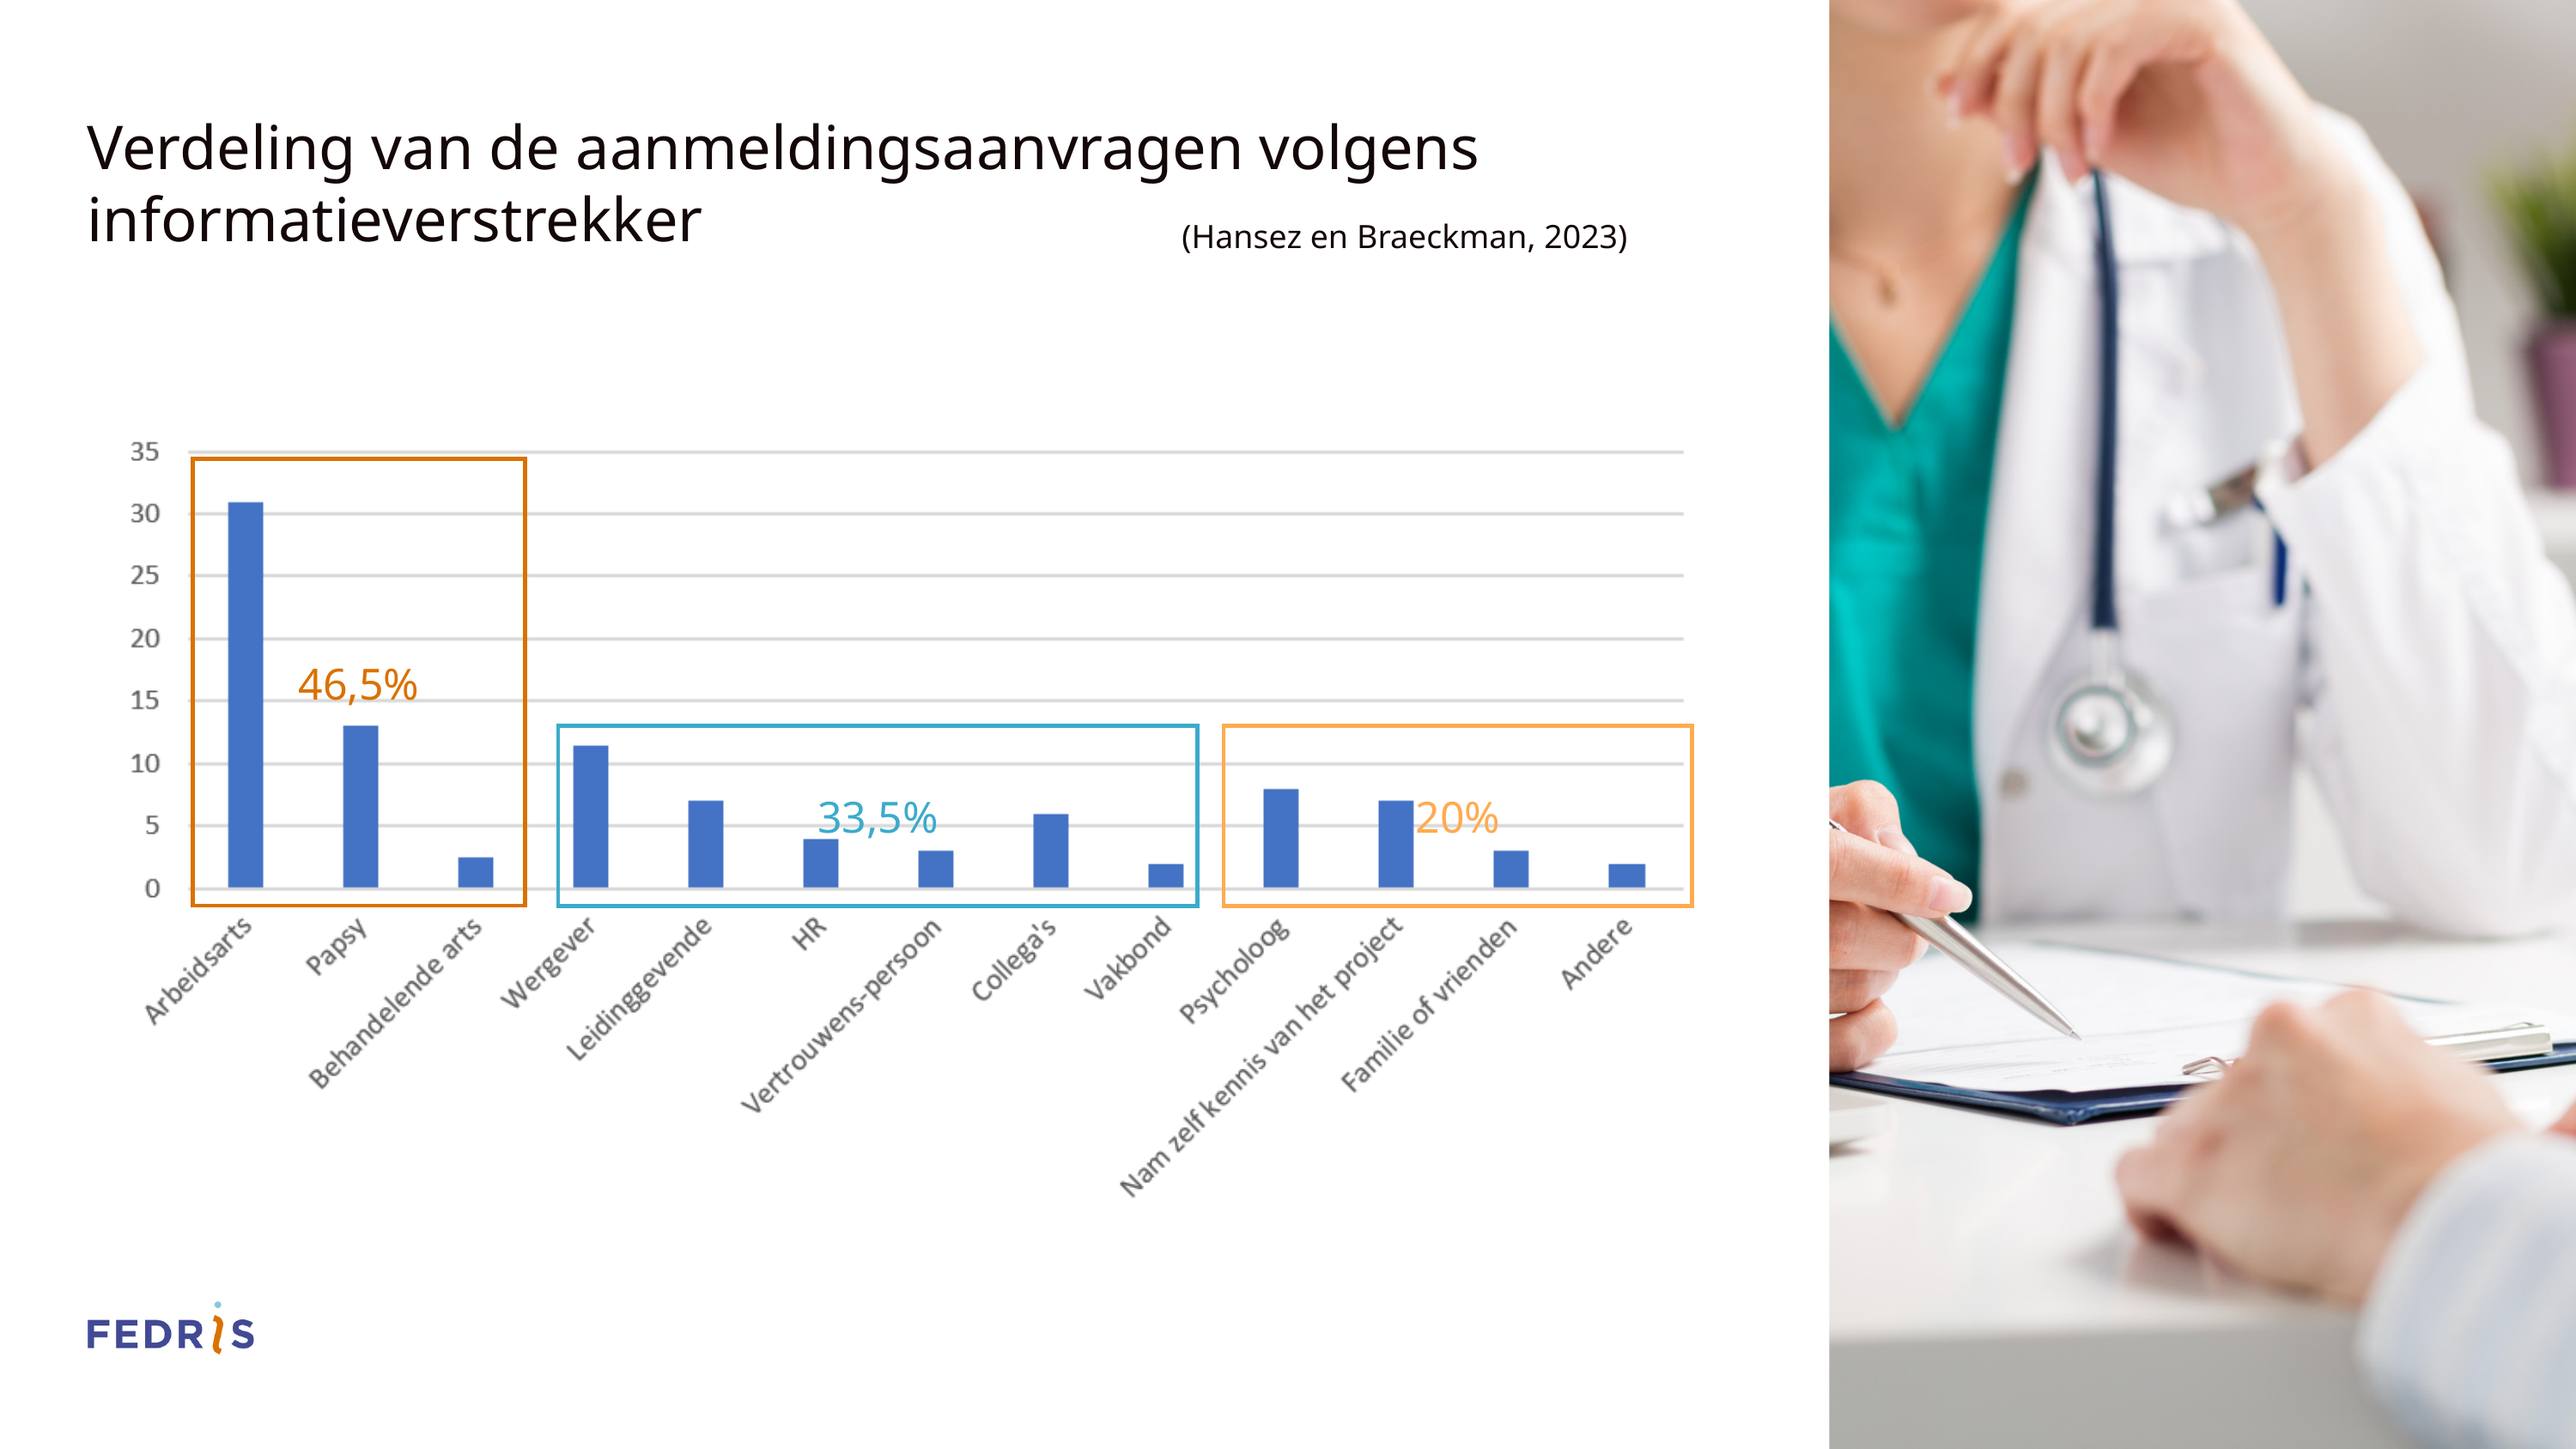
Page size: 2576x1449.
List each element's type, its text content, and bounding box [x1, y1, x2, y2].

picture [74, 1259, 268, 1396]
title Verdeling van de aanmeldingsaanvragen volgens informatieverstrekker [74, 100, 1741, 262]
text_box (Hansez en Braeckman, 2023) [1169, 209, 1641, 262]
picture [122, 403, 1692, 1213]
picture [1829, 0, 2576, 1449]
